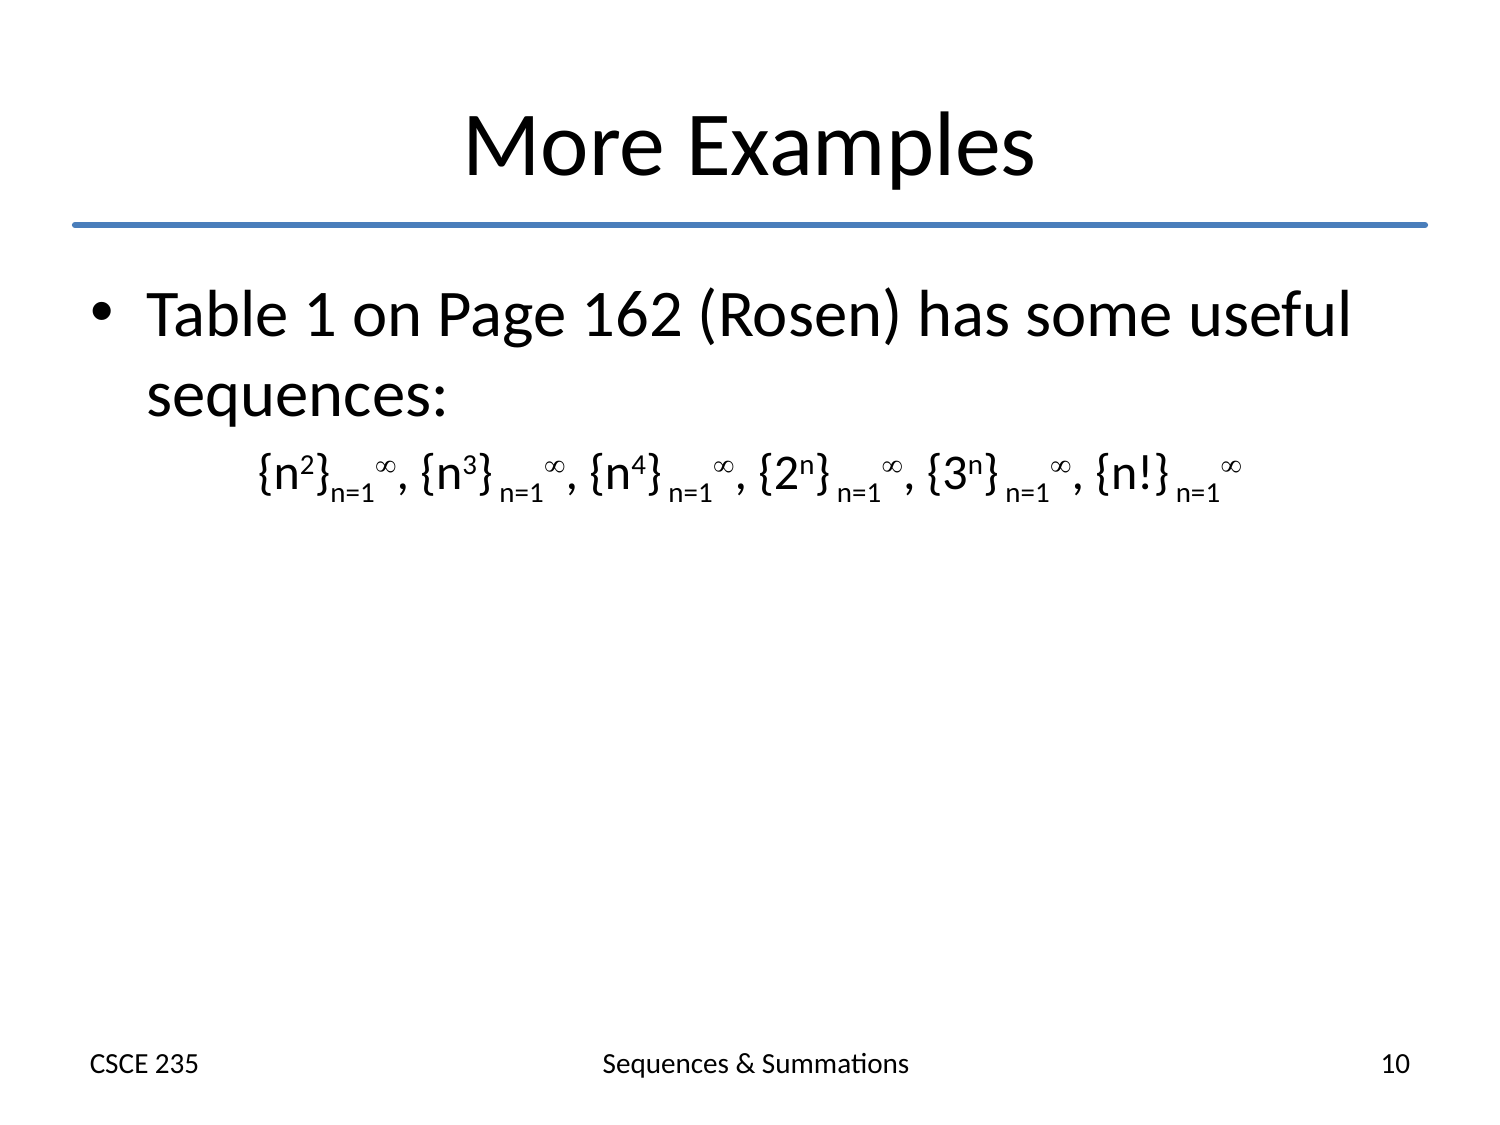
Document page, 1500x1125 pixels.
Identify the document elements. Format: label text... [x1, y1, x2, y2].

title More Examples [75, 45, 1425, 233]
list Table 1 on Page 162 (Rosen) has some useful sequences: {n2}n=1, {n3} n=1, {n4} n=1, {2n} n=1, {3n} n=1, {n!} n=1 [75, 262, 1425, 1005]
